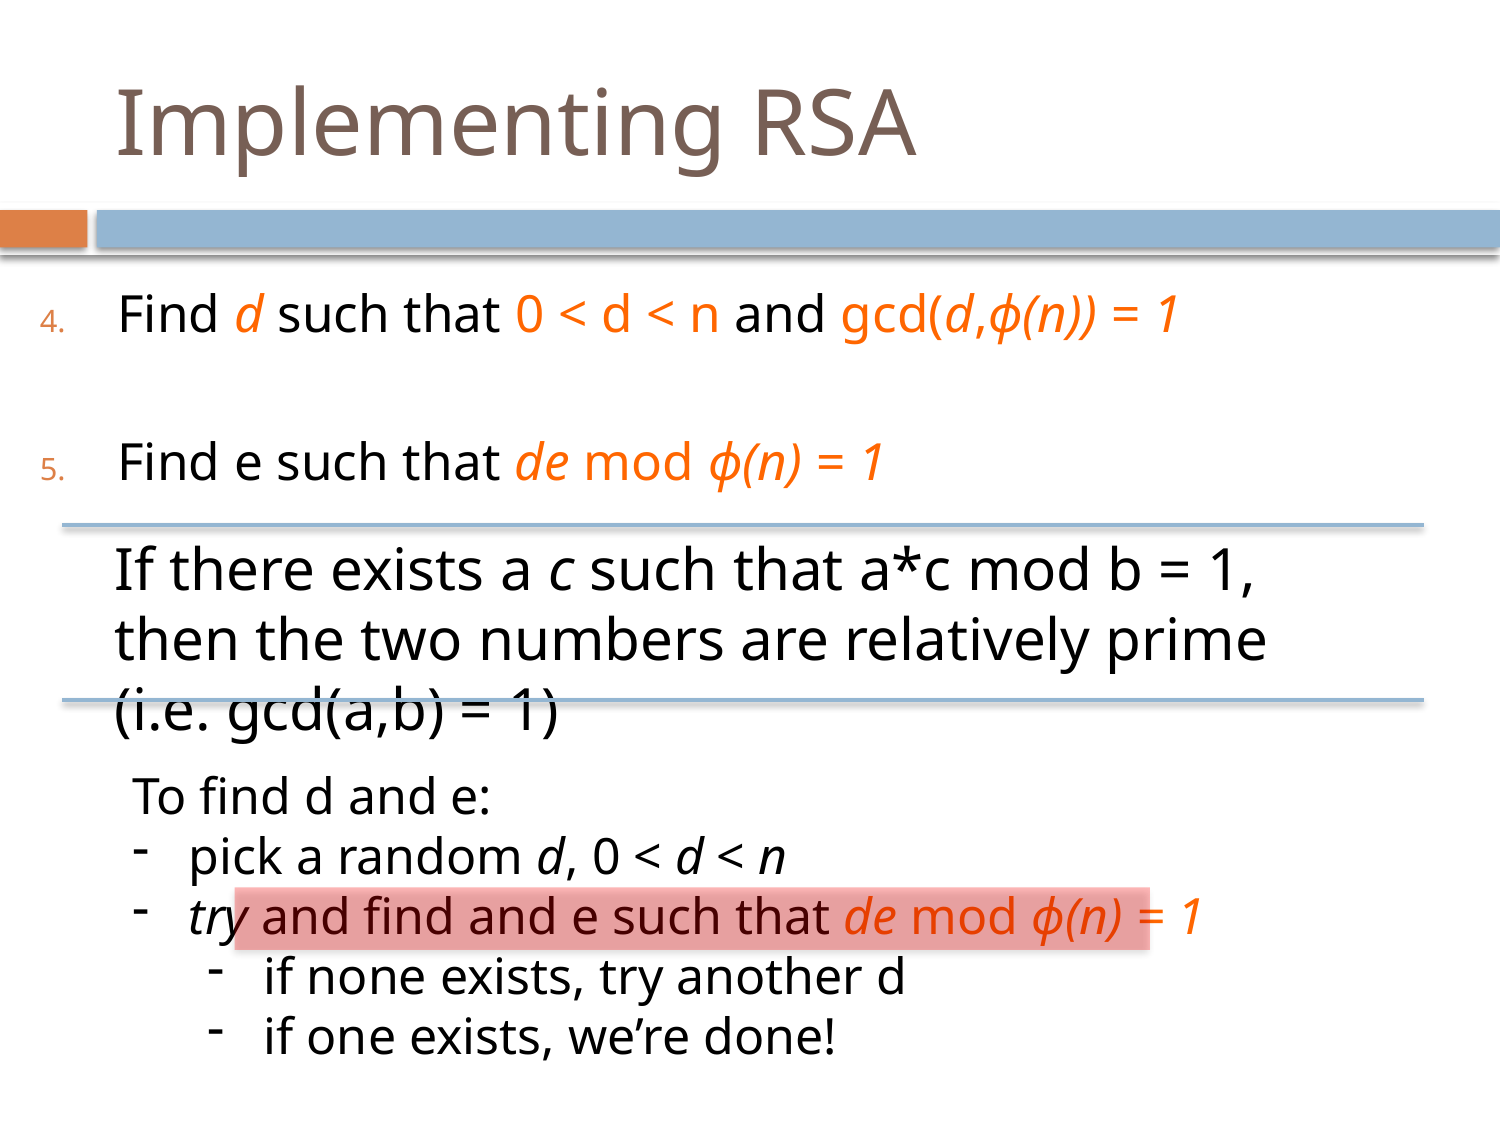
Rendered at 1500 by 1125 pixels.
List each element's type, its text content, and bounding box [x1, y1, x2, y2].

text_box If there exists a c such that a*c mod b = 1, then the two numbers are relatively prime (i.e. gcd(a,b) = 1) [99, 712, 1371, 750]
list Find d such that 0 < d < n and gcd(d,ϕ(n)) = 1 Find e such that de mod ϕ(n) = 1 [24, 212, 1412, 500]
text_box To find d and e: pick a random d, 0 < d < n try and find and e such that de mod ϕ(n) = 1 if none exists, try another d if one exists, we’re done! [117, 756, 1220, 1072]
text_box If there exists a c such that a*c mod b = 1, then the two numbers are relatively prime (i.e. gcd(a,b) = 1) [99, 537, 1371, 697]
title Implementing RSA [100, 37, 1438, 200]
text_box [234, 887, 1151, 951]
